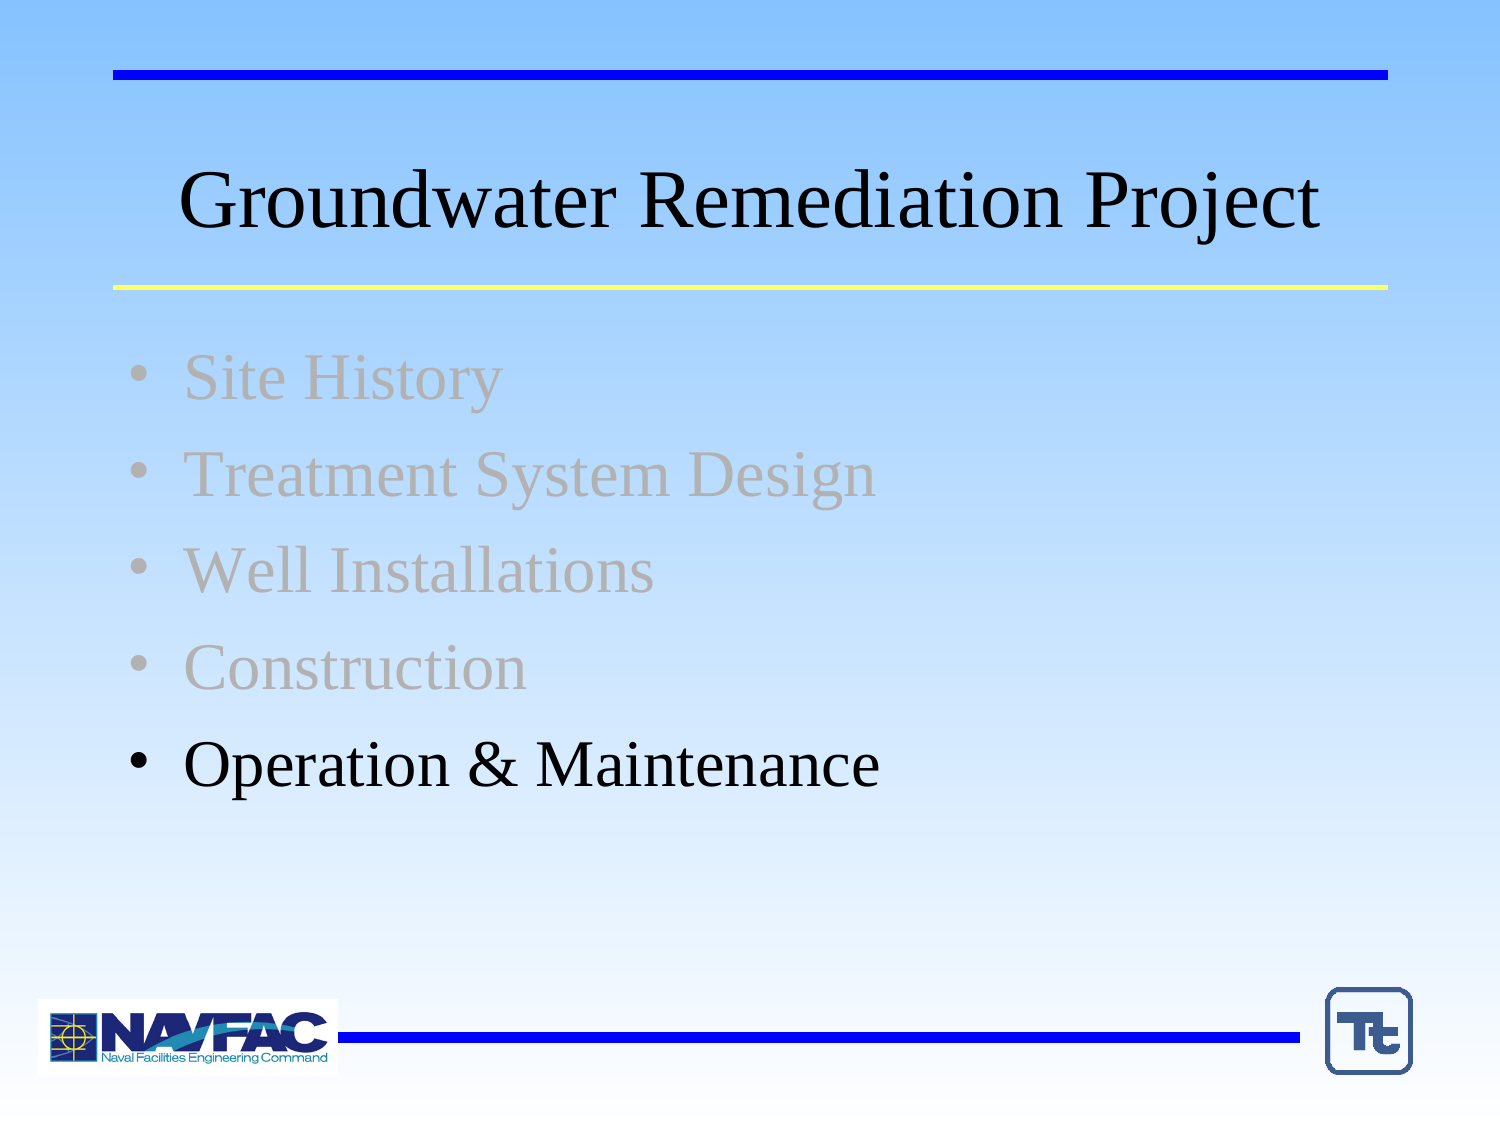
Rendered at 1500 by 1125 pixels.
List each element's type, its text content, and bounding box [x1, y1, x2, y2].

picture [1325, 987, 1413, 1075]
list Site History Treatment System Design Well Installations Construction Operation & Maintenance [112, 324, 1388, 1000]
title Groundwater Remediation Project [112, 99, 1388, 288]
picture [37, 999, 338, 1076]
